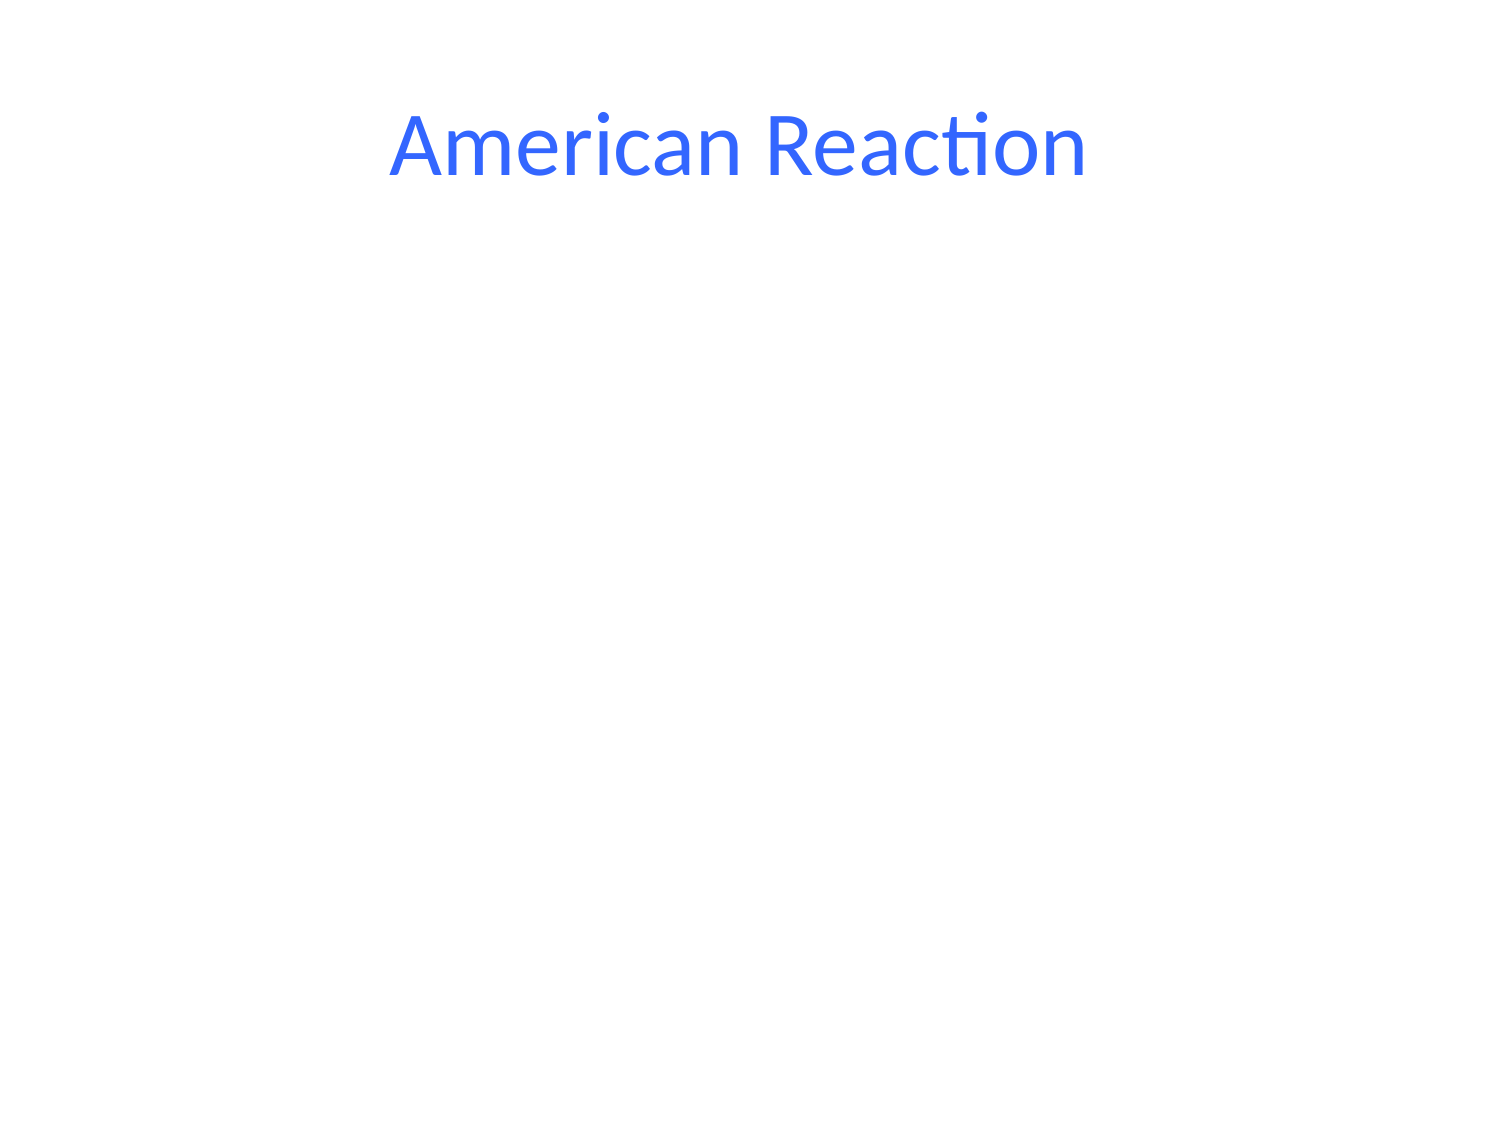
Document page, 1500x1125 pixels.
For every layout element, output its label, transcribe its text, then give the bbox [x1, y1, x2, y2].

title American Reaction [75, 45, 1425, 233]
